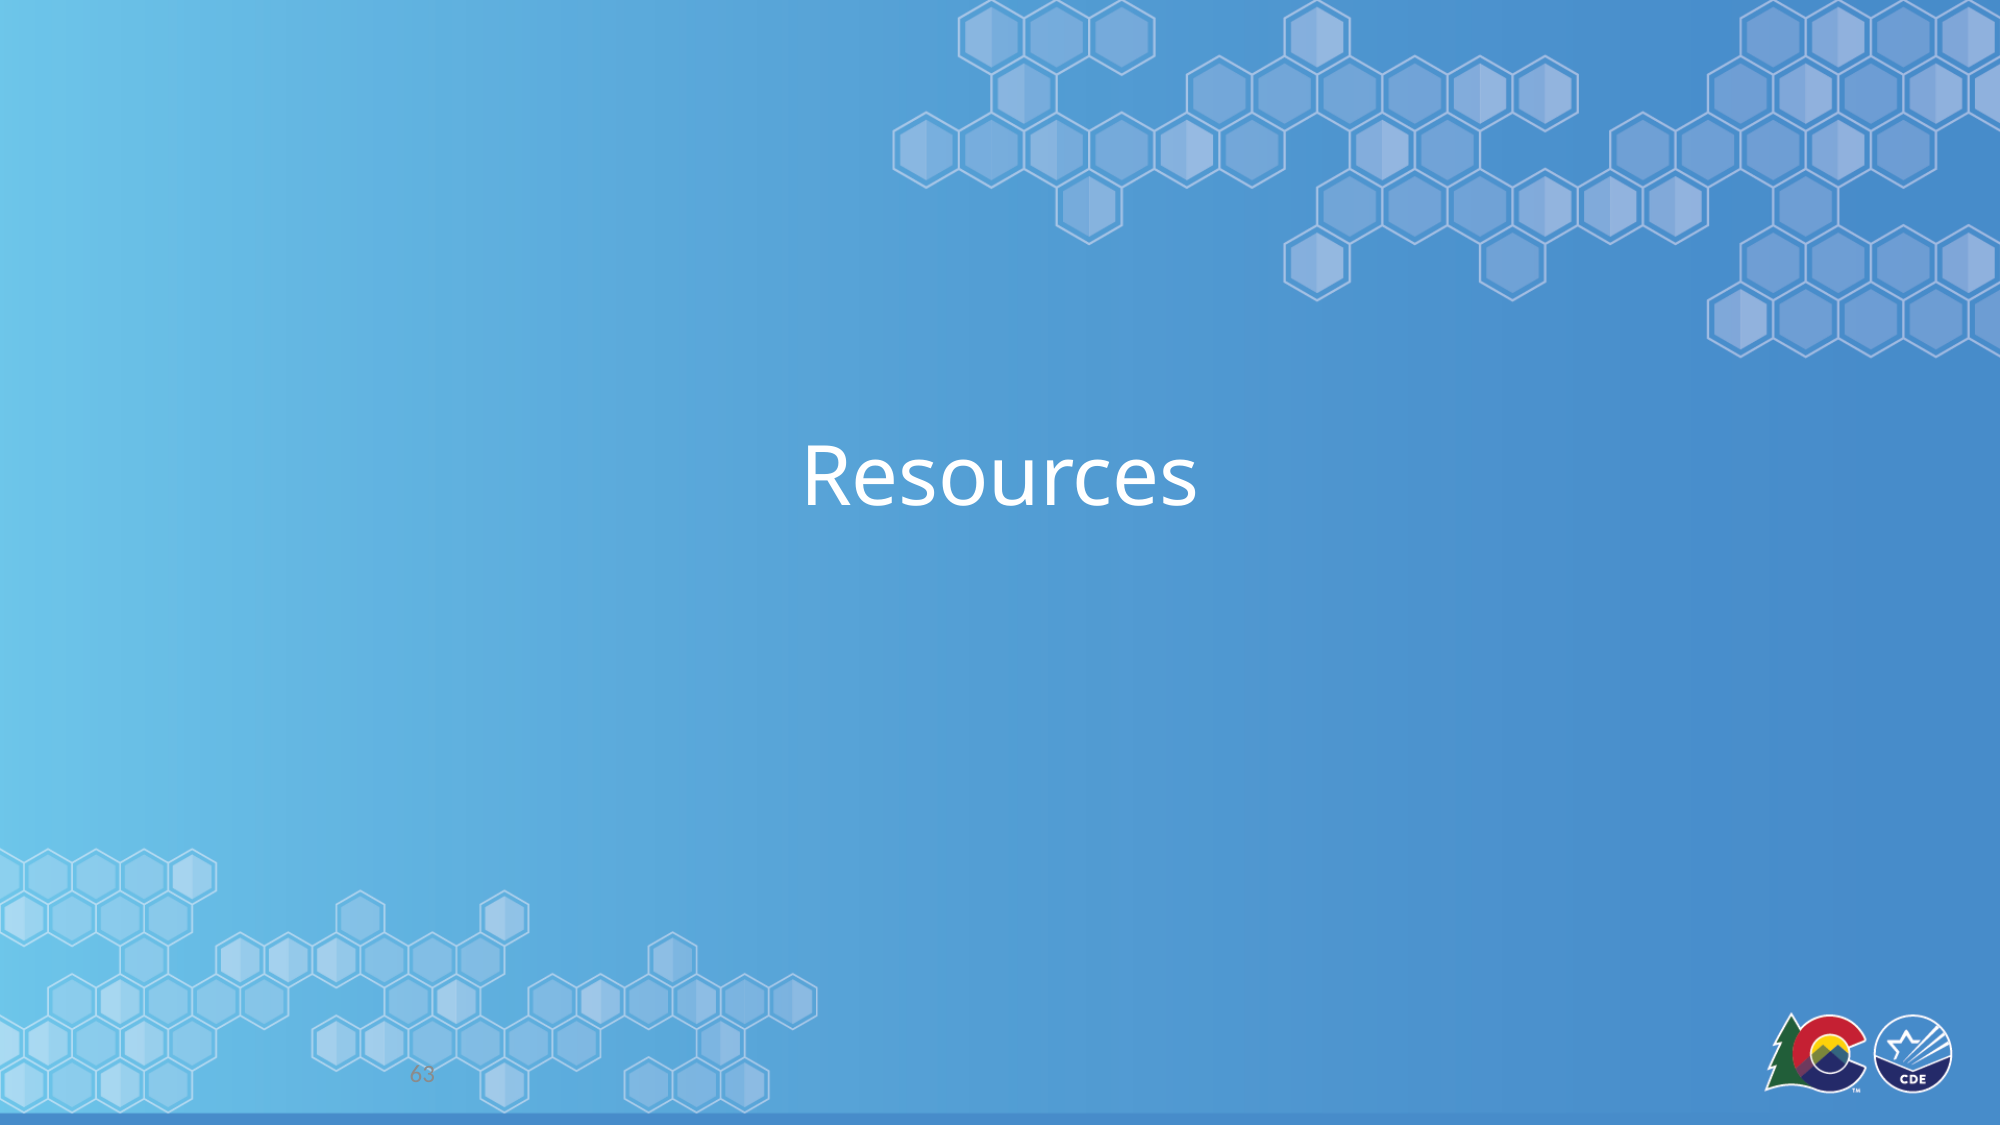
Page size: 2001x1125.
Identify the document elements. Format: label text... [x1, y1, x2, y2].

title Resources [0, 425, 2000, 810]
slide_number 63 [0, 1042, 450, 1103]
picture [0, 810, 2000, 1125]
picture [0, 0, 2000, 425]
